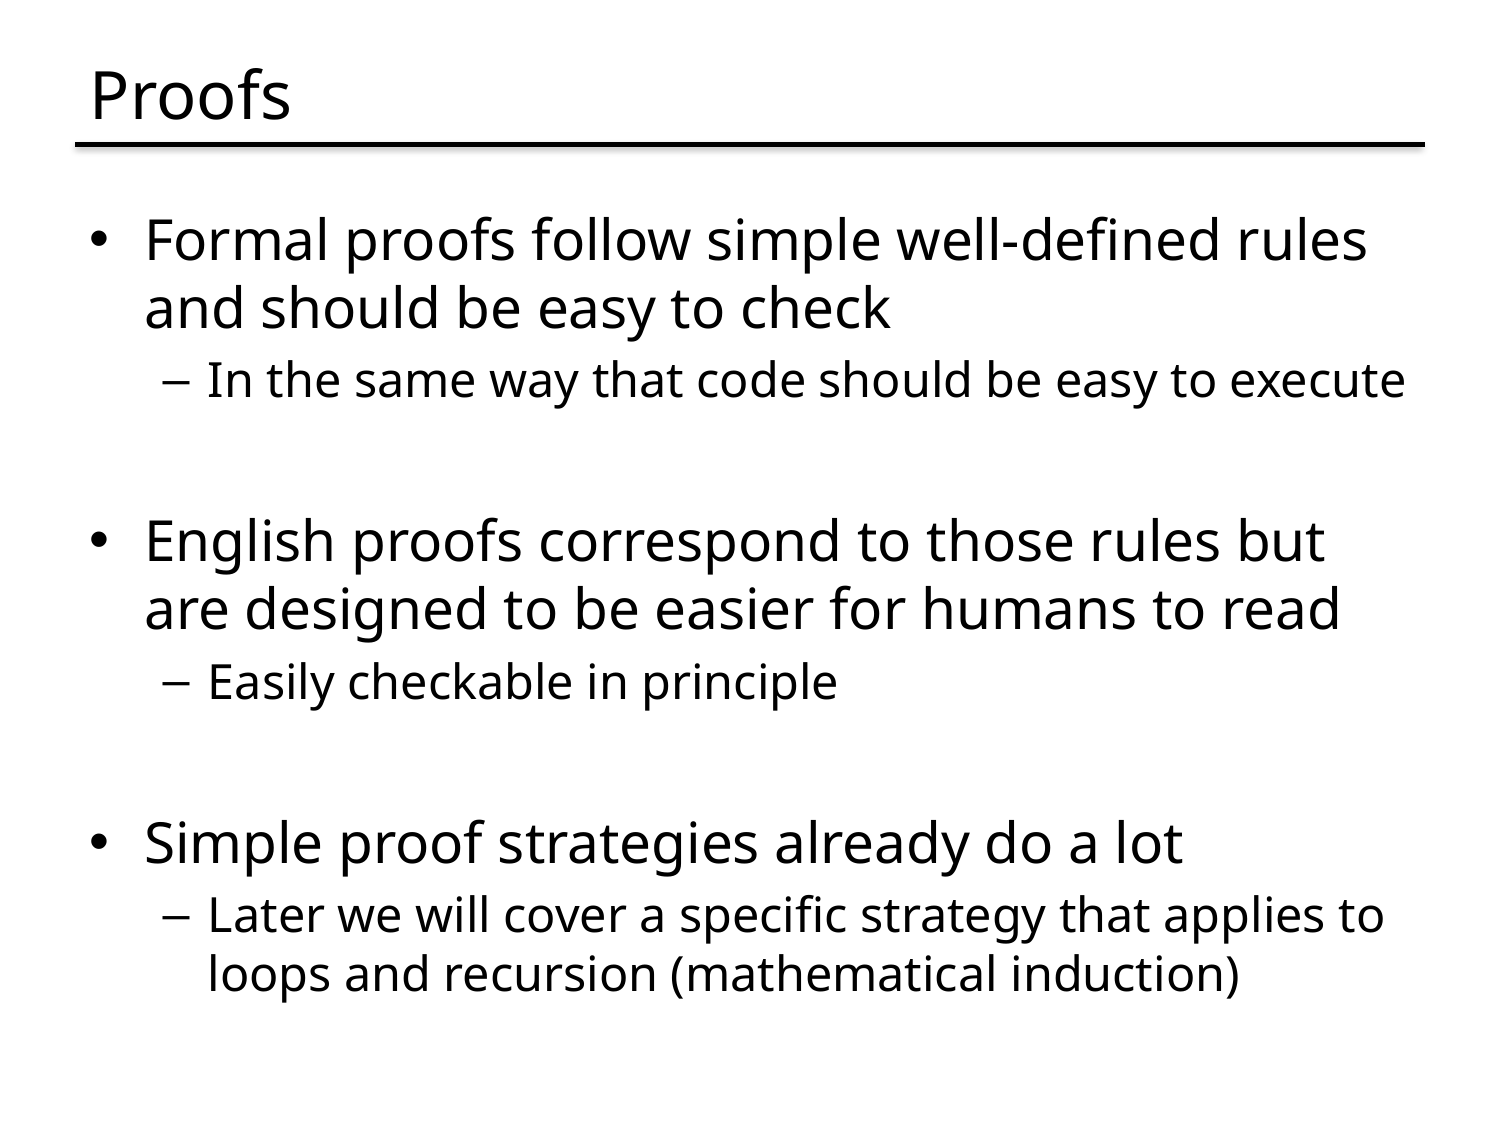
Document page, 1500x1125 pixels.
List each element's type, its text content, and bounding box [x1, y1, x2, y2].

list Formal proofs follow simple well-defined rules and should be easy to check In the same way that code should be easy to execute English proofs correspond to those rules but are designed to be easier for humans to read Easily checkable in principle Simple proof strategies already do a lot Later we will cover a specific strategy that applies to loops and recursion (mathematical induction) [75, 196, 1425, 1040]
title Proofs [75, 45, 1425, 145]
